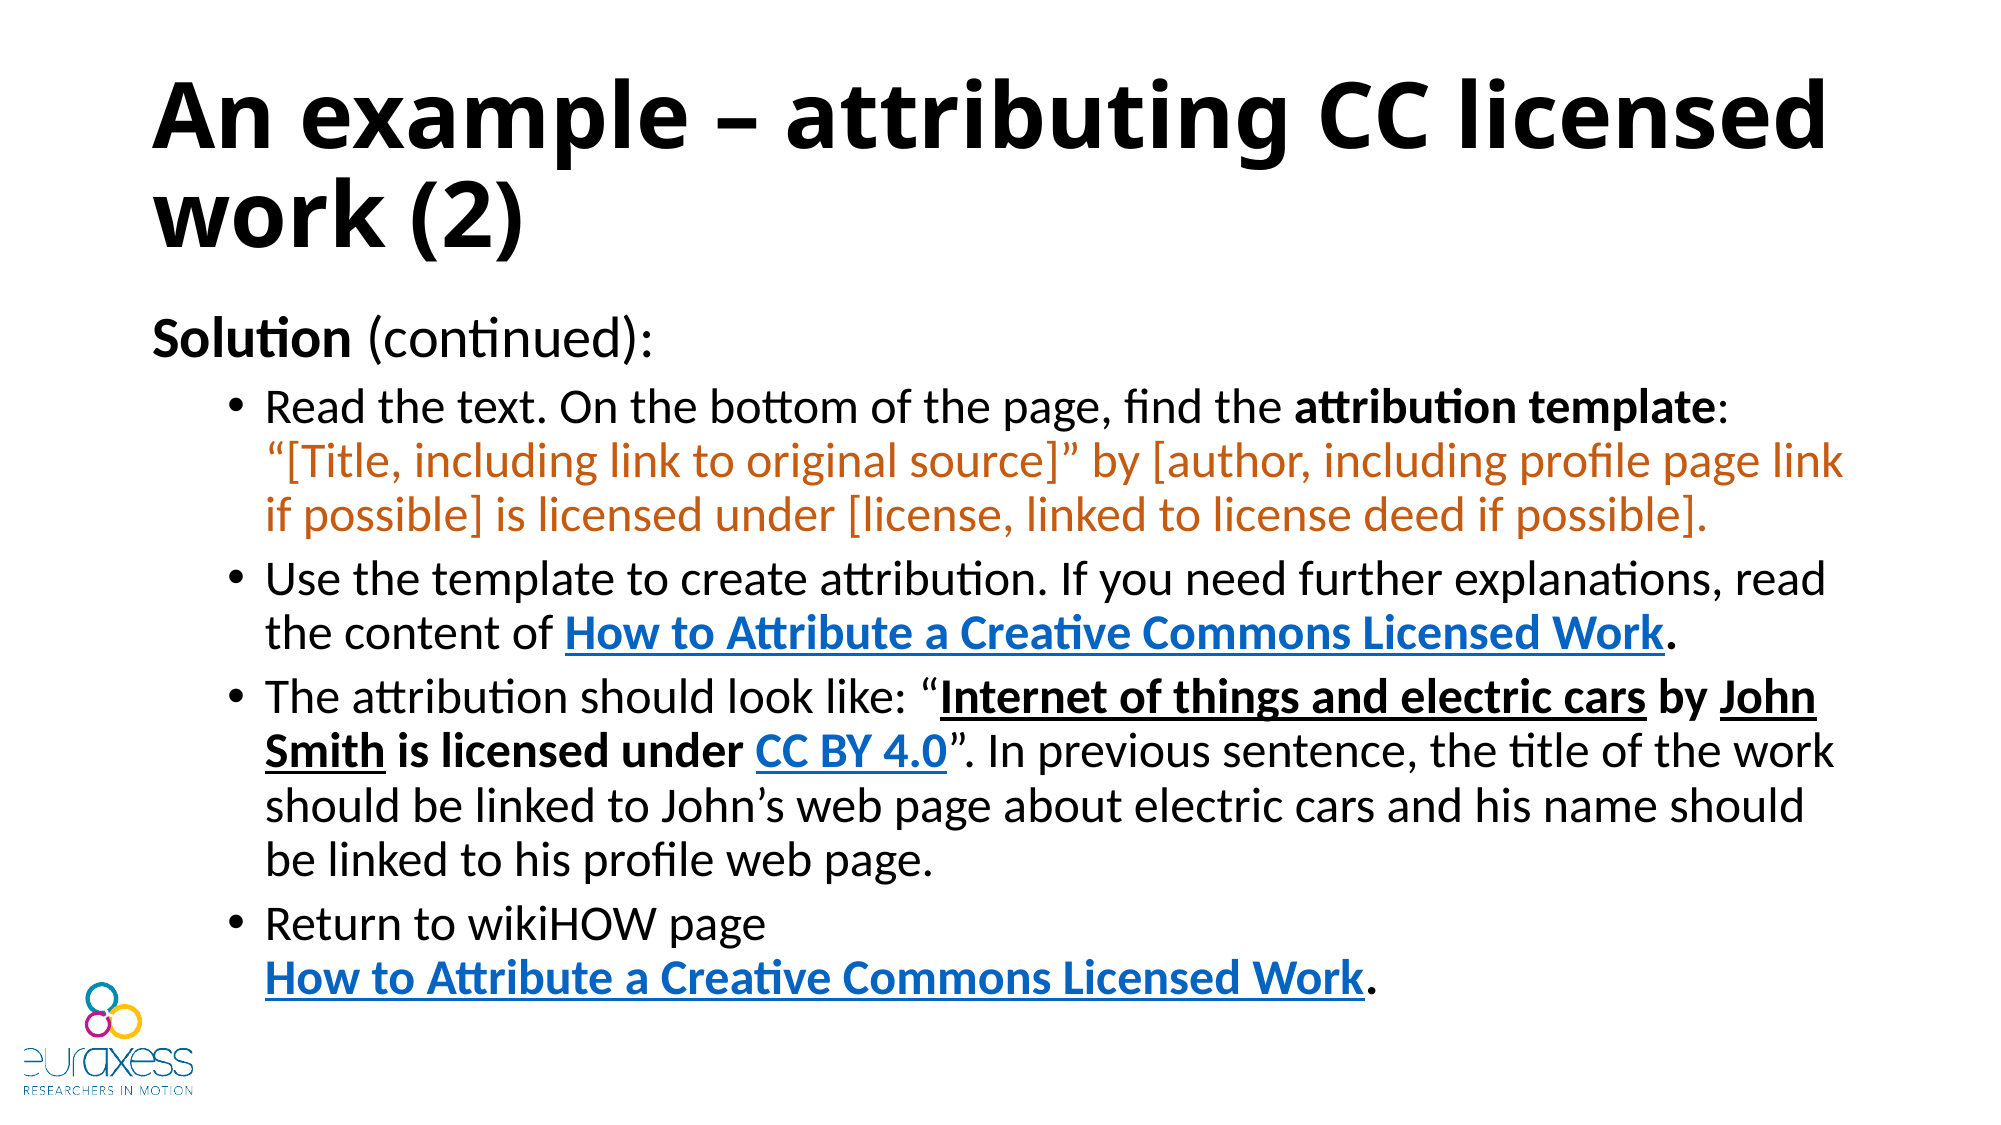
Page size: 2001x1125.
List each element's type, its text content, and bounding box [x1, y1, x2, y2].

picture [86, 1050, 105, 1074]
picture [24, 1050, 41, 1060]
picture [24, 980, 193, 1095]
picture [176, 1051, 193, 1063]
list Solution (continued): Read the text. On the bottom of the page, find the attribution template: “[Title, including link to original source]” by [author, including profile page link if possible] is licensed under [license, linked to license deed if possible]. Use the template to create attribution. If you need further explanations, read the content of How to Attribute a Creative Commons Licensed Work. The attribution should look like: “Internet of things and electric cars by John Smith is licensed under CC BY 4.0”. In previous sentence, the title of the work should be linked to John’s web page about electric cars and his name should be linked to his profile web page. Return to wikiHOW page How to Attribute a Creative Commons Licensed Work. [137, 299, 1863, 1014]
picture [133, 1050, 153, 1060]
picture [156, 1051, 191, 1074]
title An example – attributing CC licensed work (2) [137, 59, 1863, 278]
